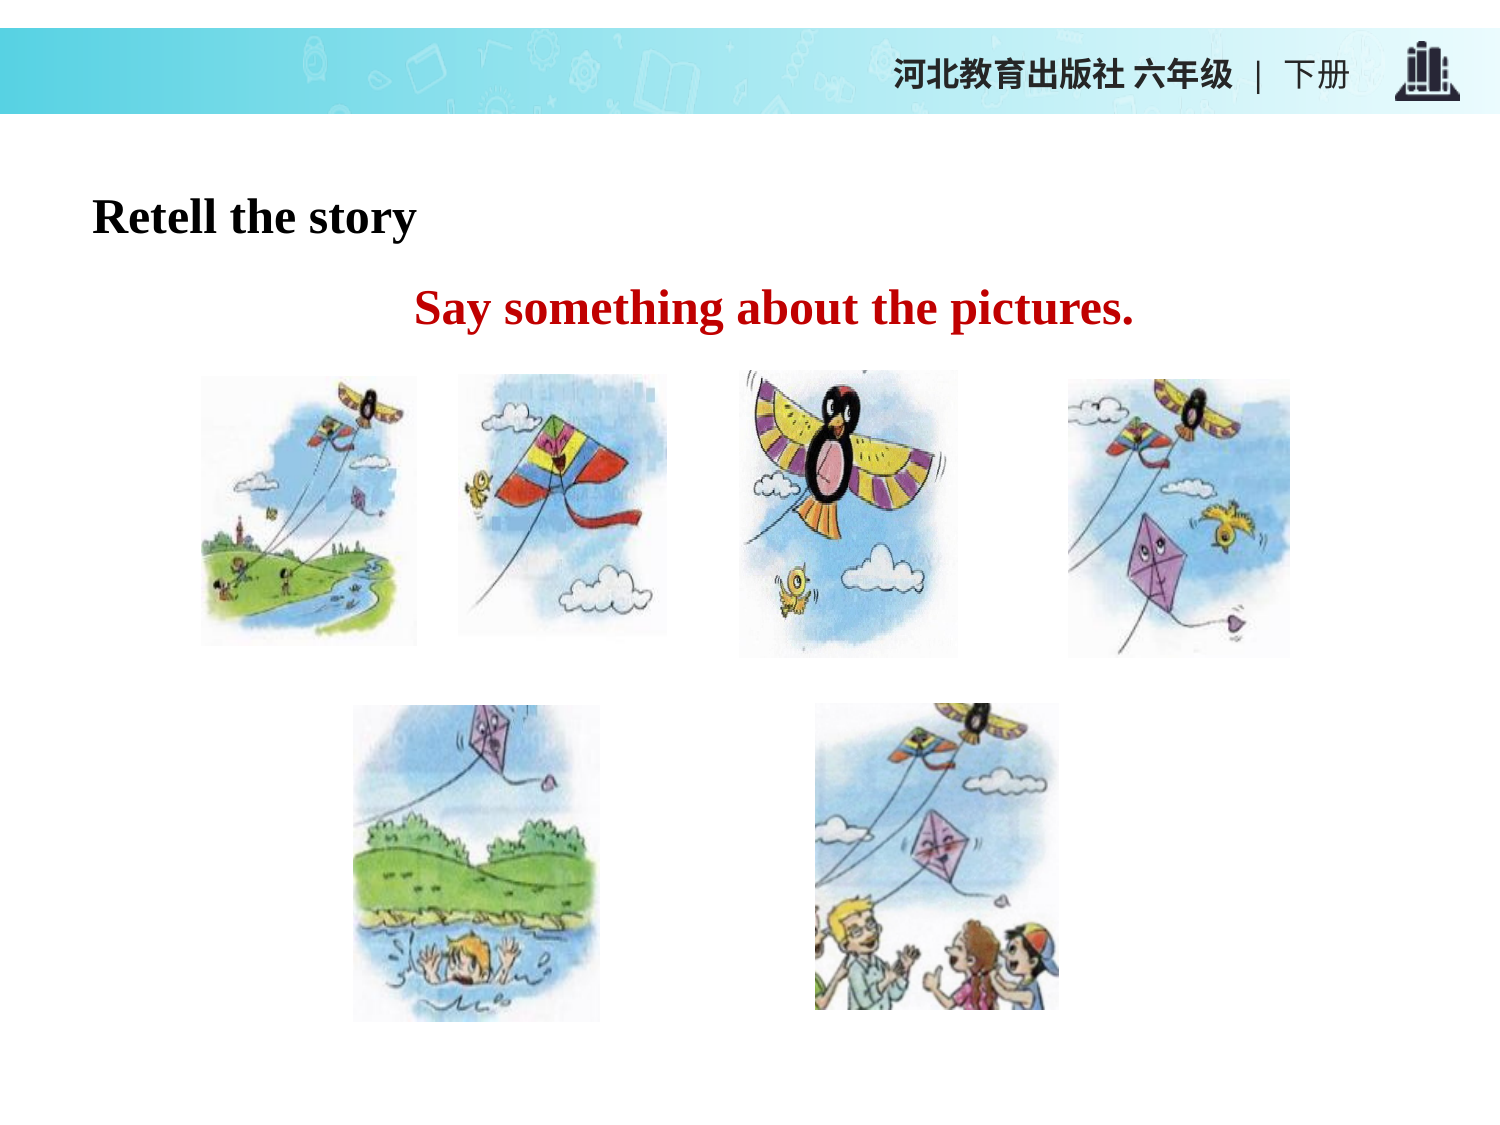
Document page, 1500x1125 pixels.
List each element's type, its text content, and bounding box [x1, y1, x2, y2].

text_box Retell the story [51, 168, 459, 260]
picture [1068, 379, 1290, 658]
picture [303, 29, 1385, 114]
picture [200, 376, 418, 646]
text_box Say something about the pictures. [309, 259, 1227, 350]
picture [353, 705, 600, 1022]
picture [1395, 41, 1460, 101]
picture [457, 374, 667, 649]
picture [815, 703, 1059, 1010]
picture [739, 370, 958, 658]
